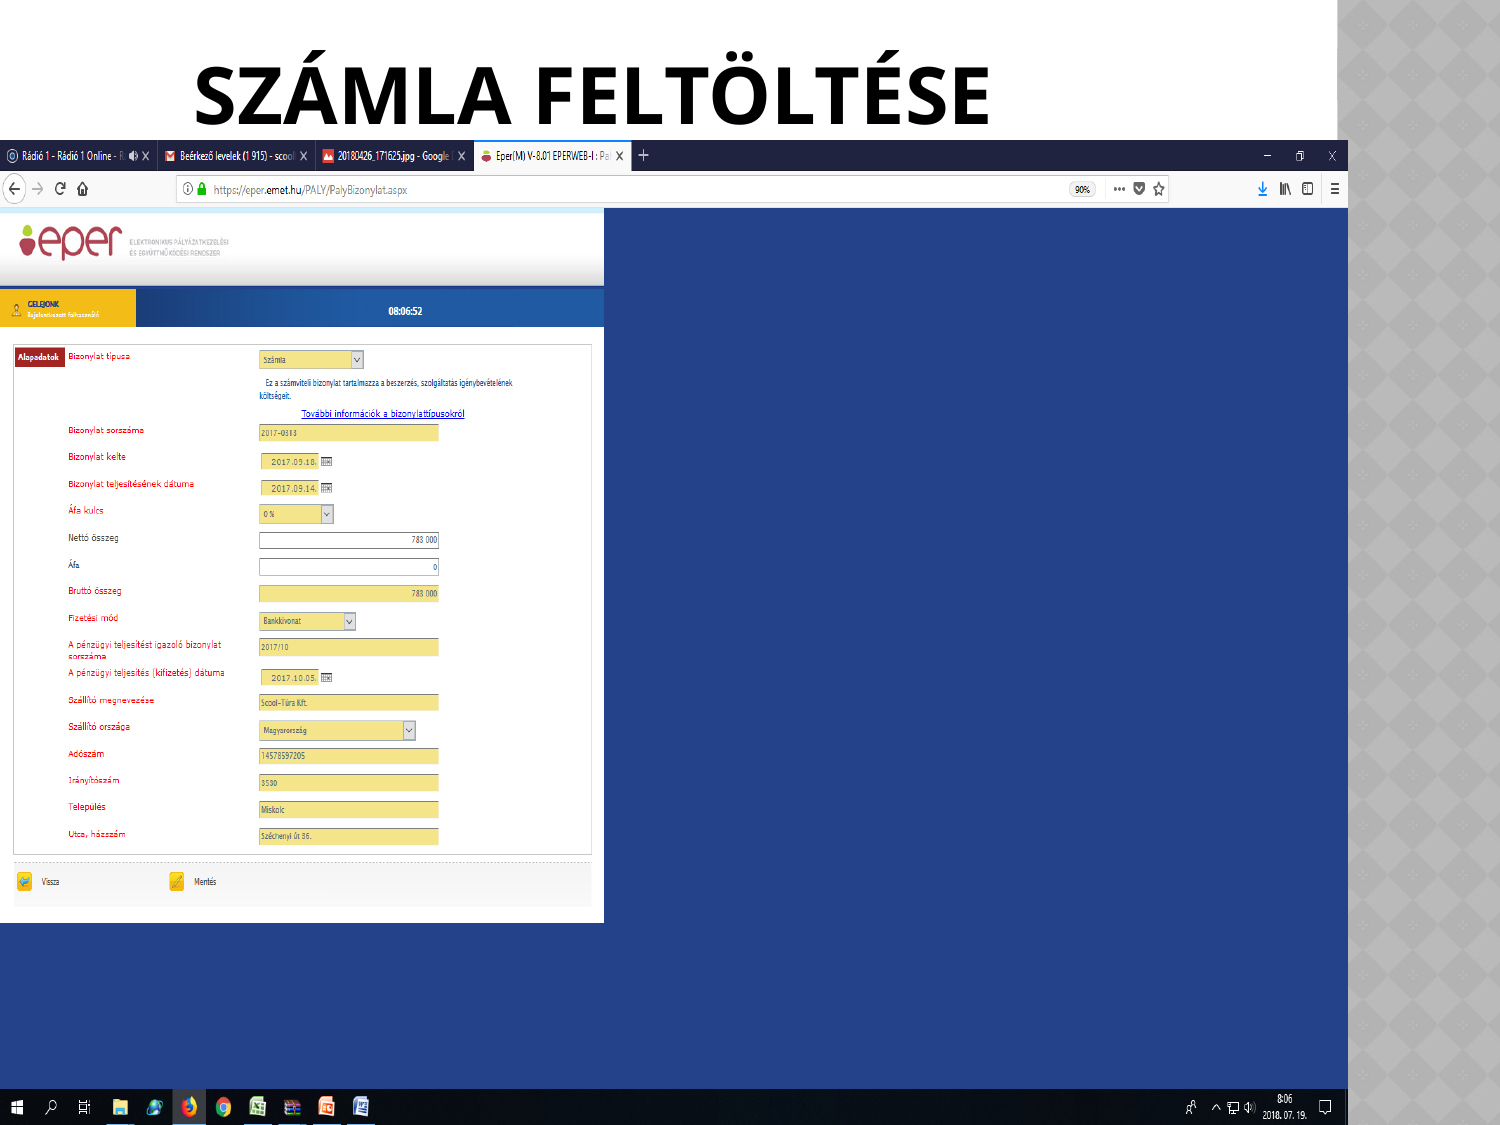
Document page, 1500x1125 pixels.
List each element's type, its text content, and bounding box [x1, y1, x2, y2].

title Számla feltöltése [0, 0, 1188, 139]
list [0, 140, 1348, 1125]
